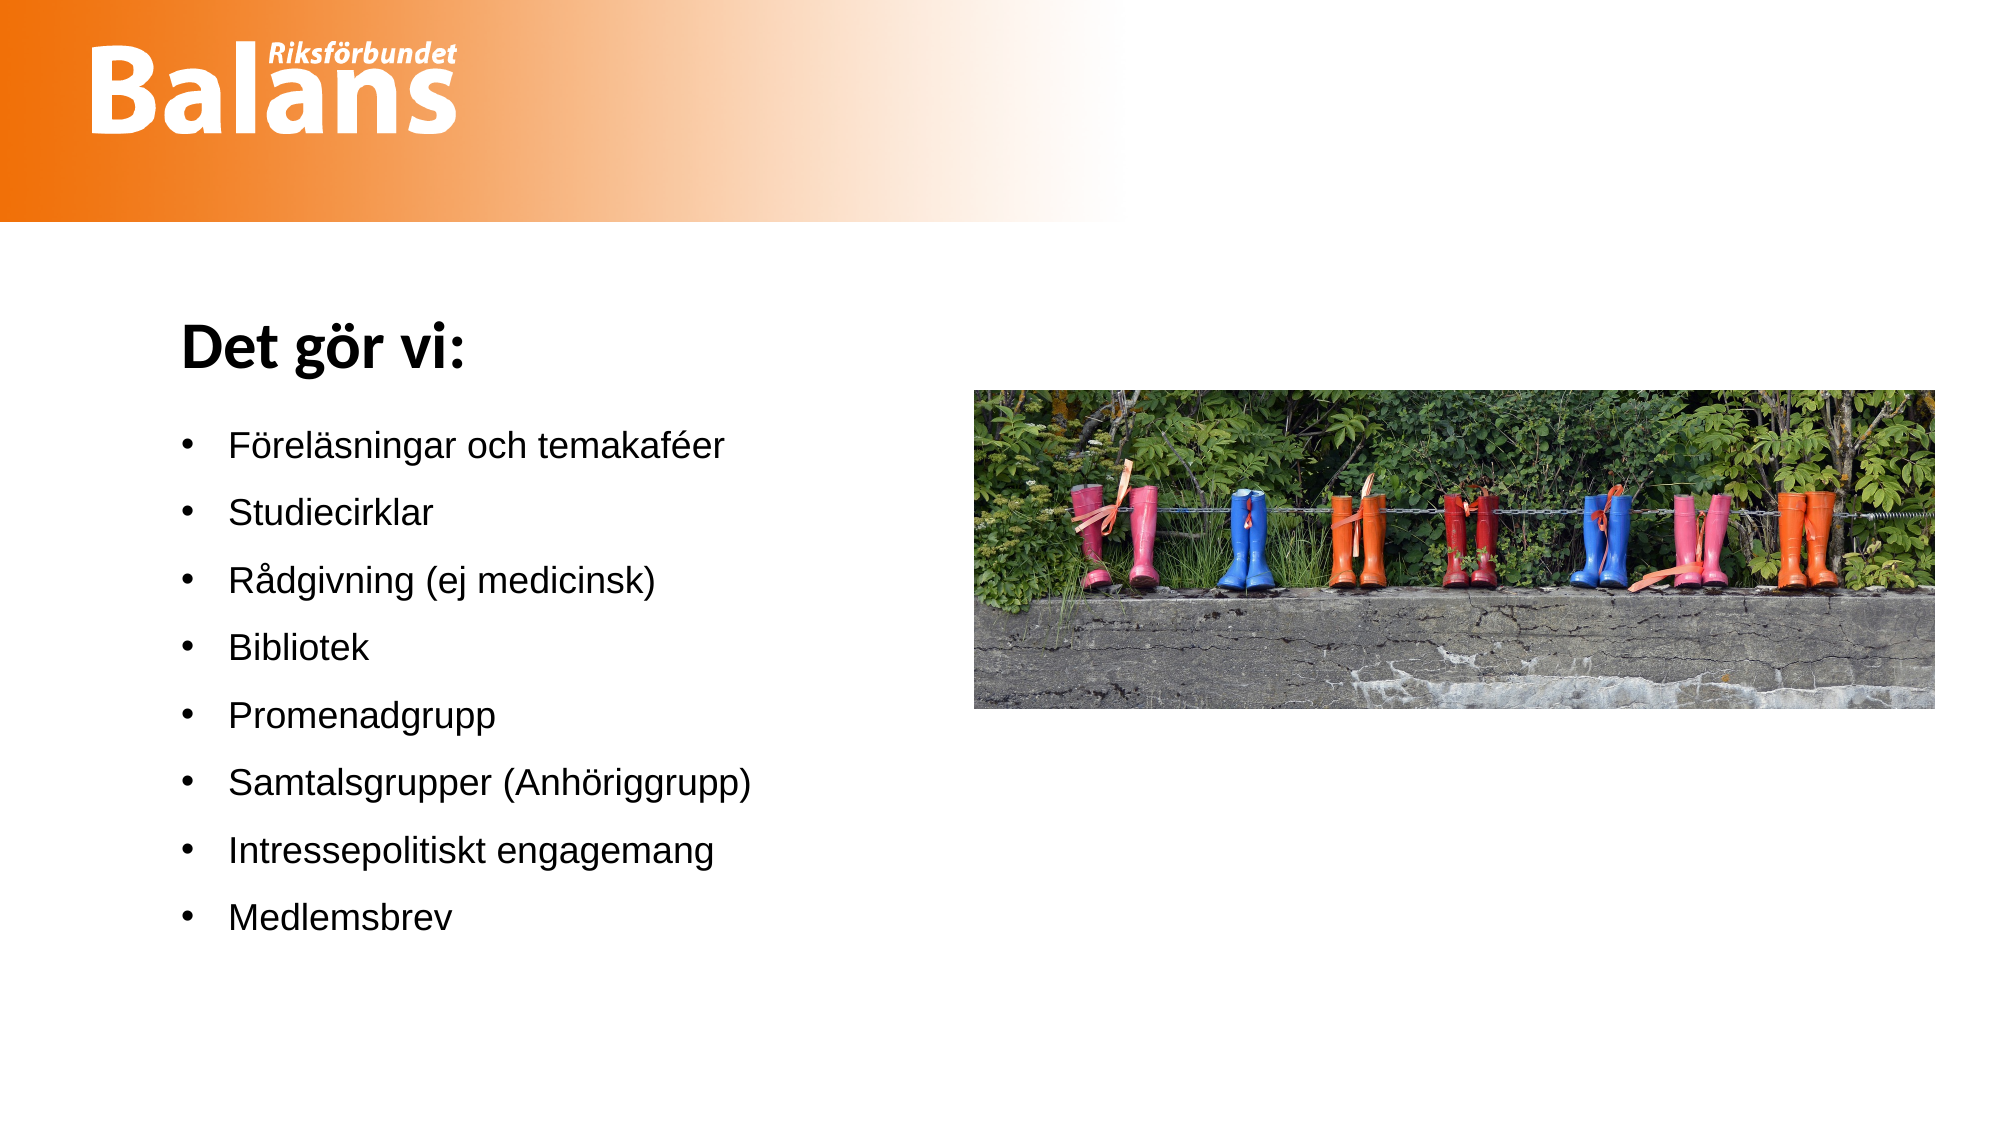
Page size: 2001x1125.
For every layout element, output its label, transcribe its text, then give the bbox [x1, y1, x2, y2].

picture [974, 390, 1935, 709]
picture [0, 0, 1135, 222]
text_box Föreläsningar och temakaféer Studiecirklar Rådgivning (ej medicinsk) Bibliotek Promenadgrupp Samtalsgrupper (Anhöriggrupp) Intressepolitiskt engagemang Medlemsbrev [166, 390, 823, 946]
text_box Det gör vi: [166, 294, 622, 390]
